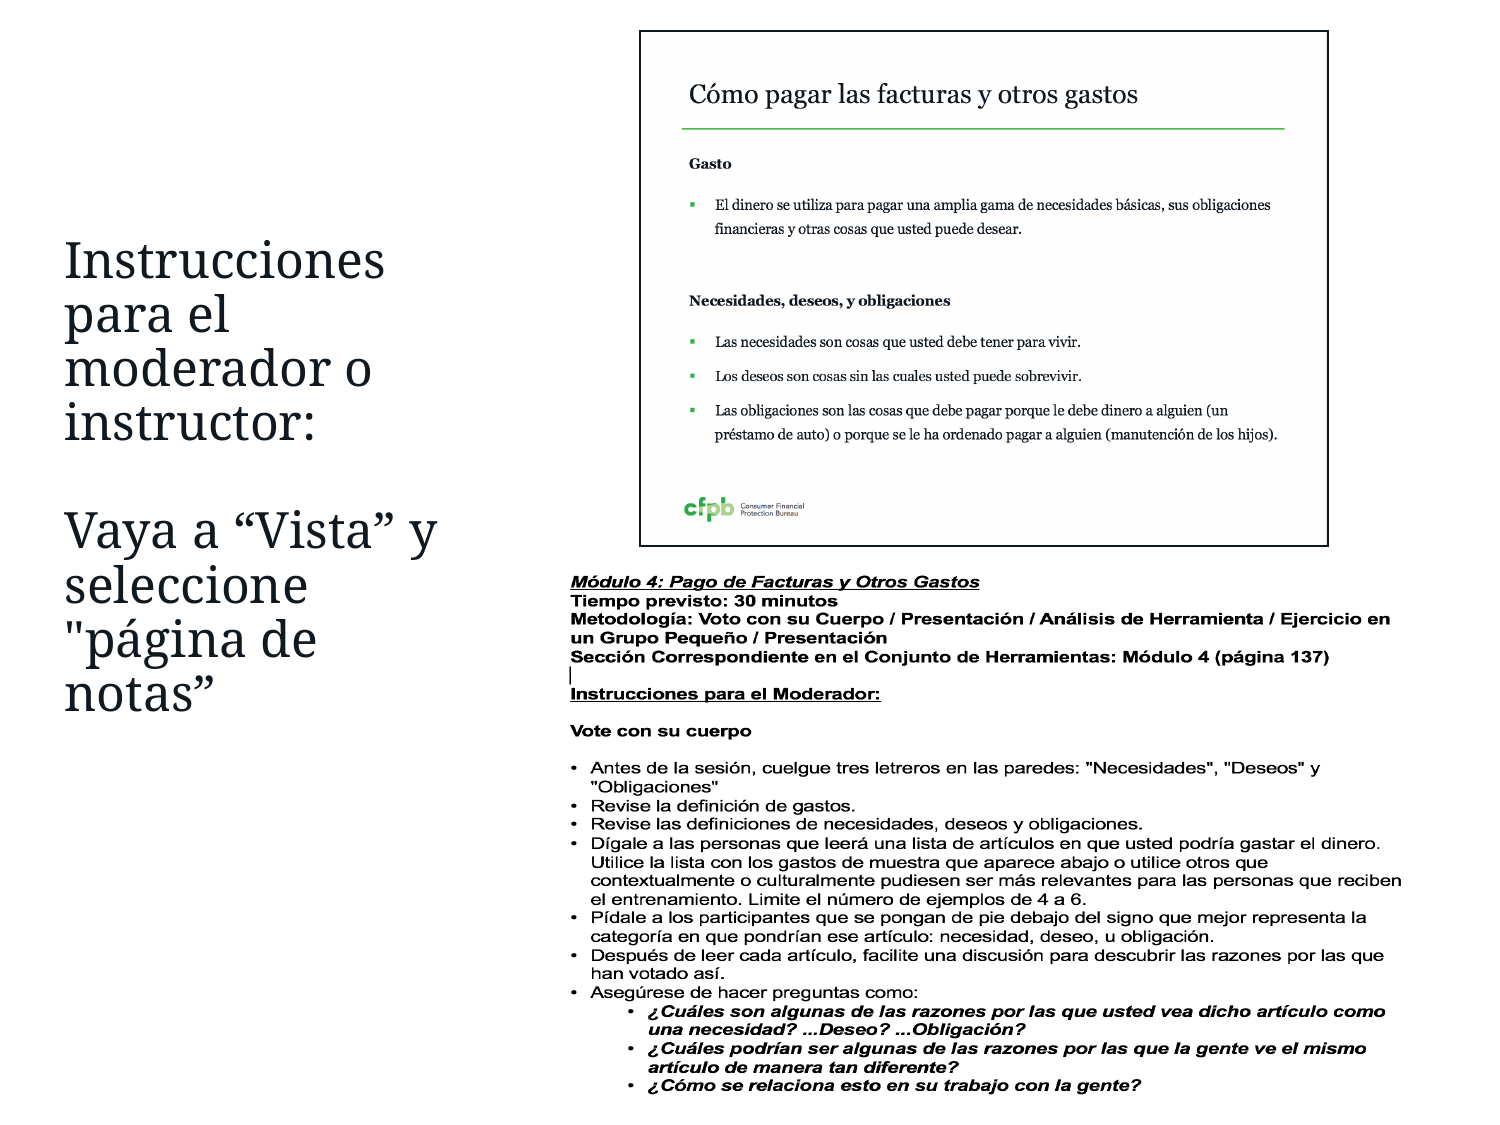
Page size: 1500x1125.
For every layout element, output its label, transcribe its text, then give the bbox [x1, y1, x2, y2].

picture [640, 31, 1327, 546]
title Instrucciones para el moderador o instructor: Vaya a “Vista” y seleccione "página de notas” [49, 226, 467, 503]
picture [557, 563, 1408, 1097]
